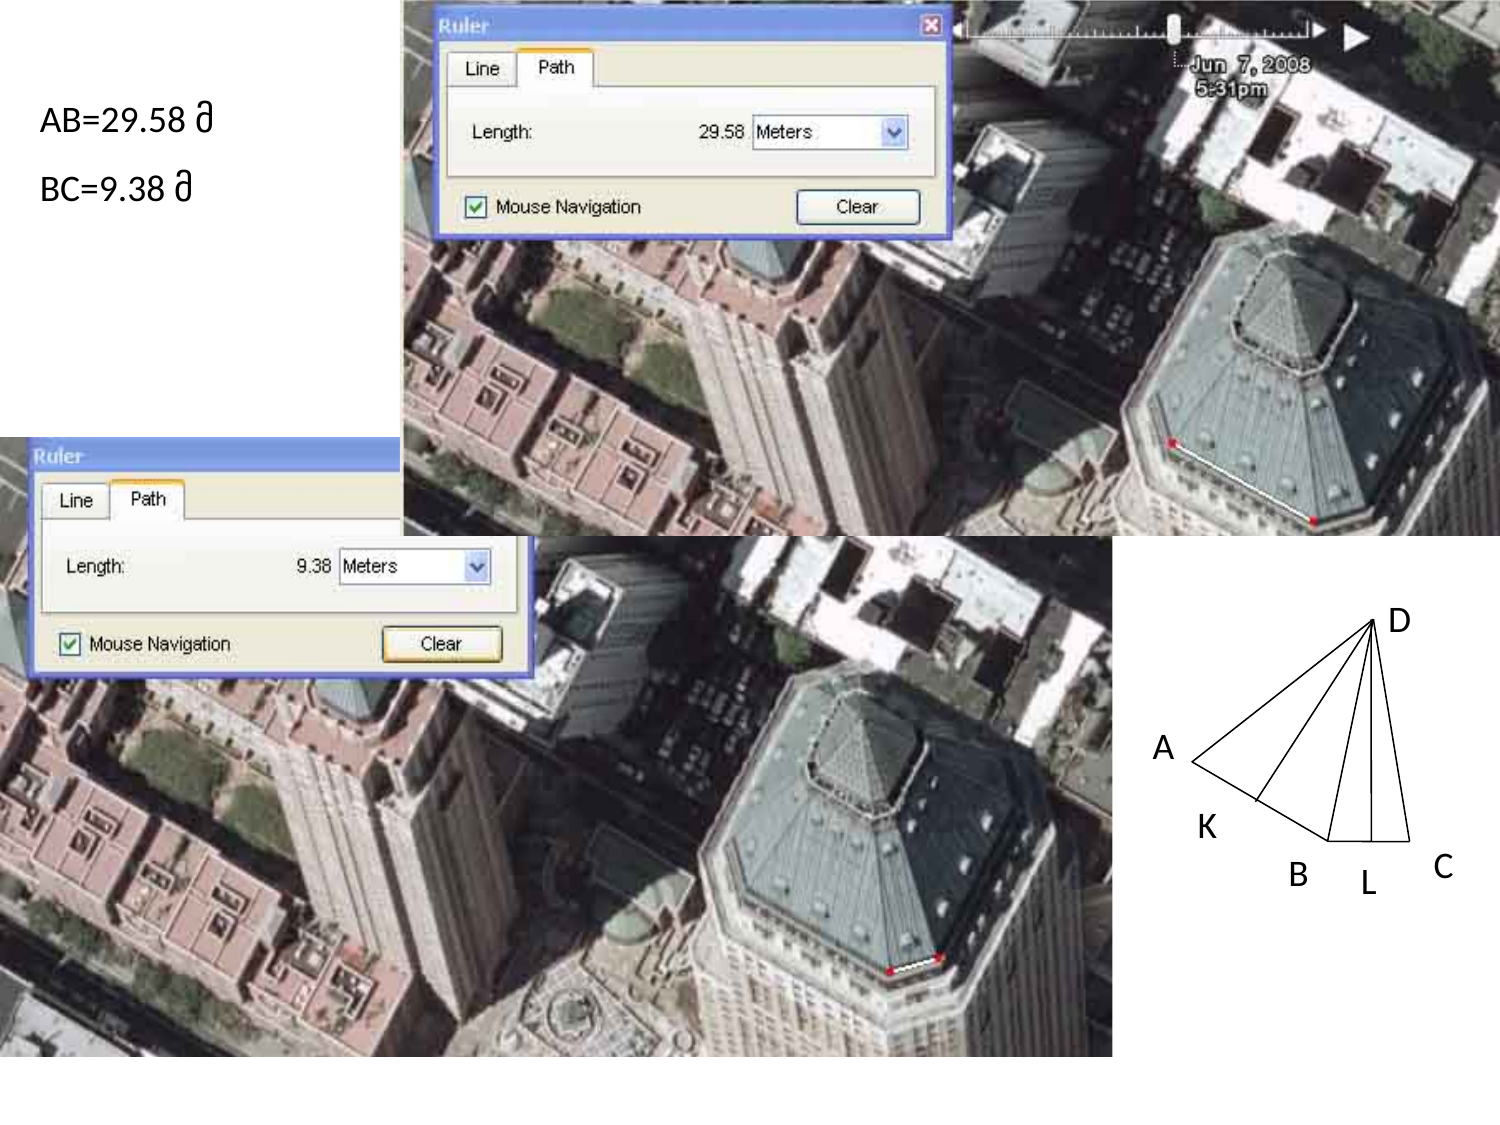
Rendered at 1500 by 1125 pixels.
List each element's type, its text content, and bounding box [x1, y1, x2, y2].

picture [0, 0, 1500, 1057]
text_box AB=29.58 მ BC=9.38 მ [24, 87, 375, 217]
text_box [1137, 587, 1500, 910]
